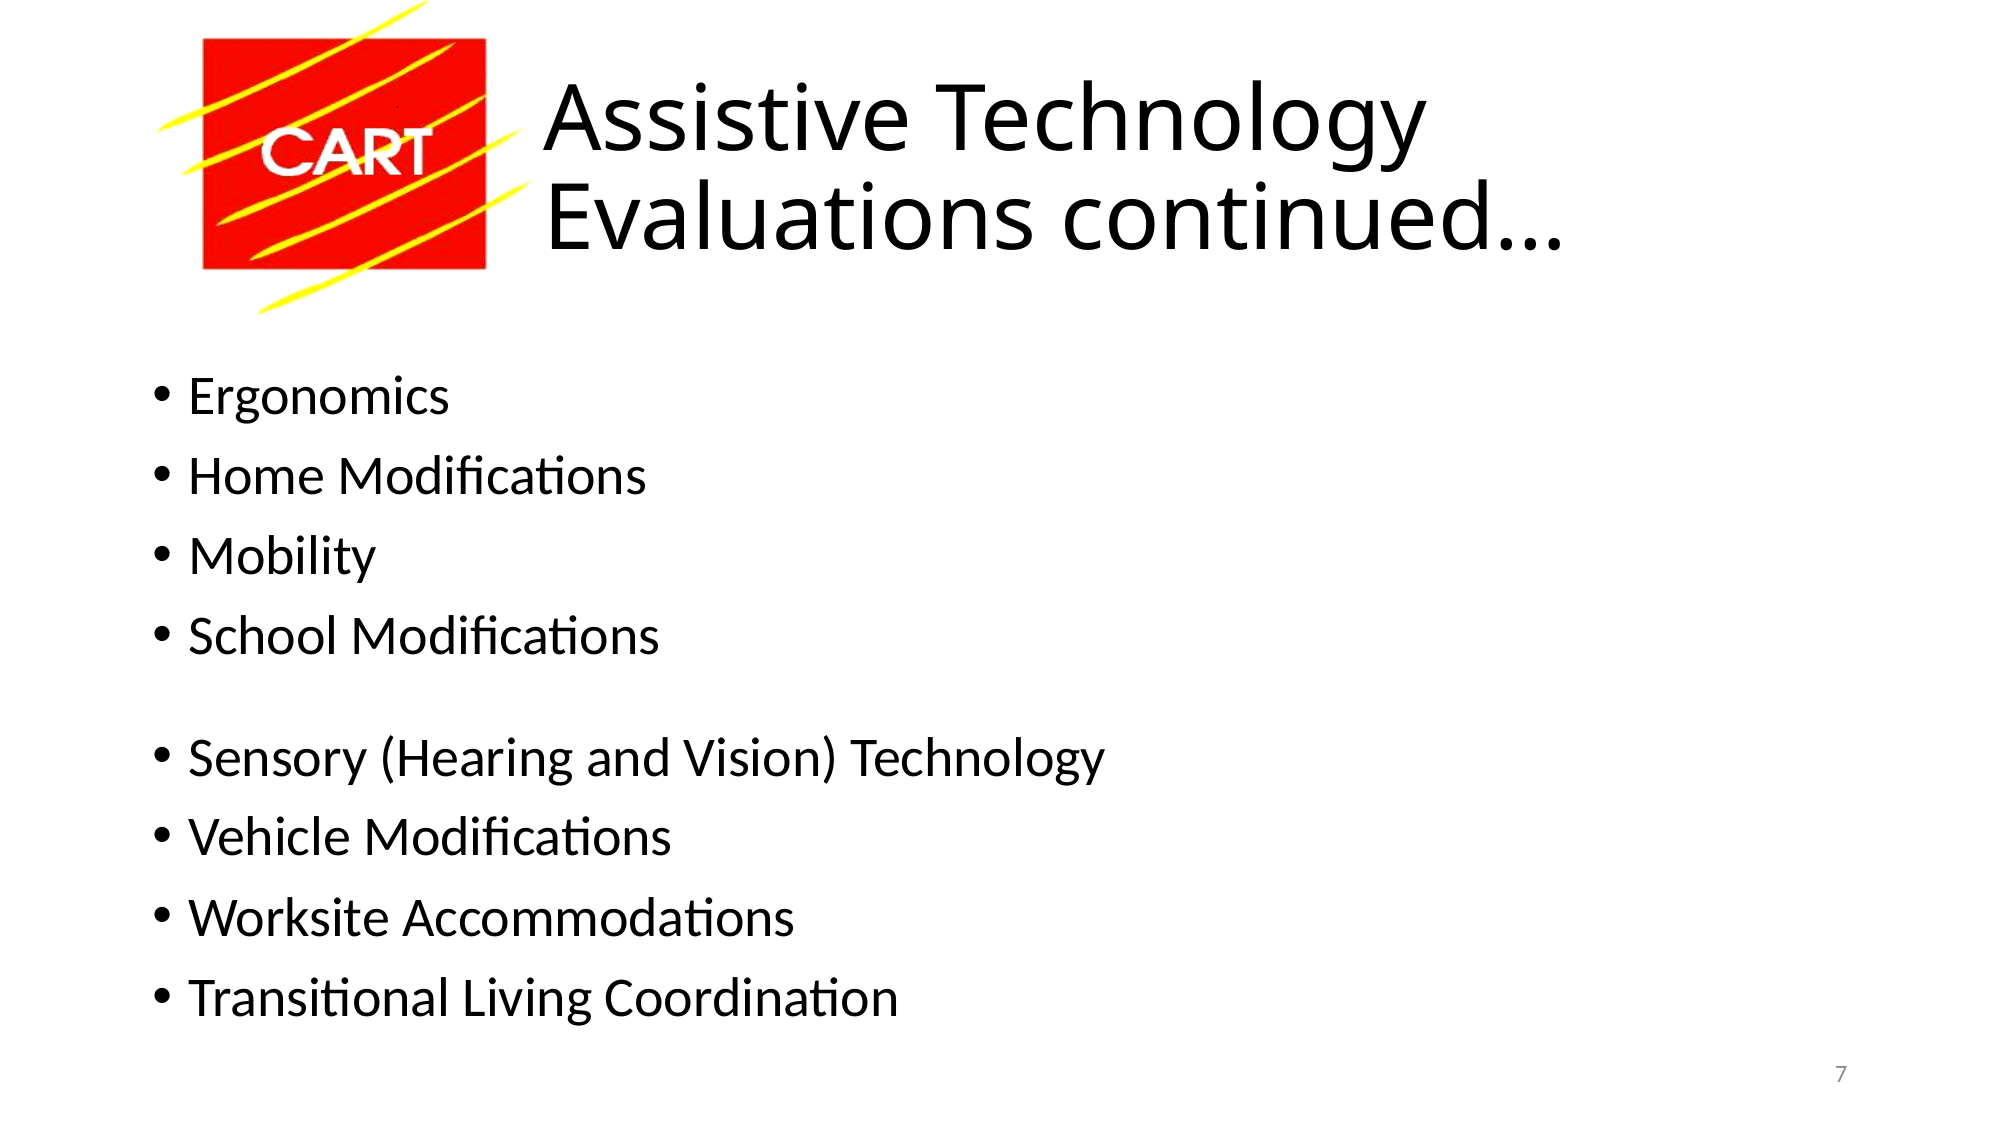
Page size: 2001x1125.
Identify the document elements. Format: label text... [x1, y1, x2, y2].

list Ergonomics Home Modifications Mobility School Modifications Sensory (Hearing and Vision) Technology Vehicle Modifications Worksite Accommodations Transitional Living Coordination [137, 358, 1924, 1041]
slide_number 7 [1412, 1042, 1863, 1103]
picture [156, 0, 532, 314]
title Assistive Technology Evaluations continued… [532, 59, 1926, 281]
